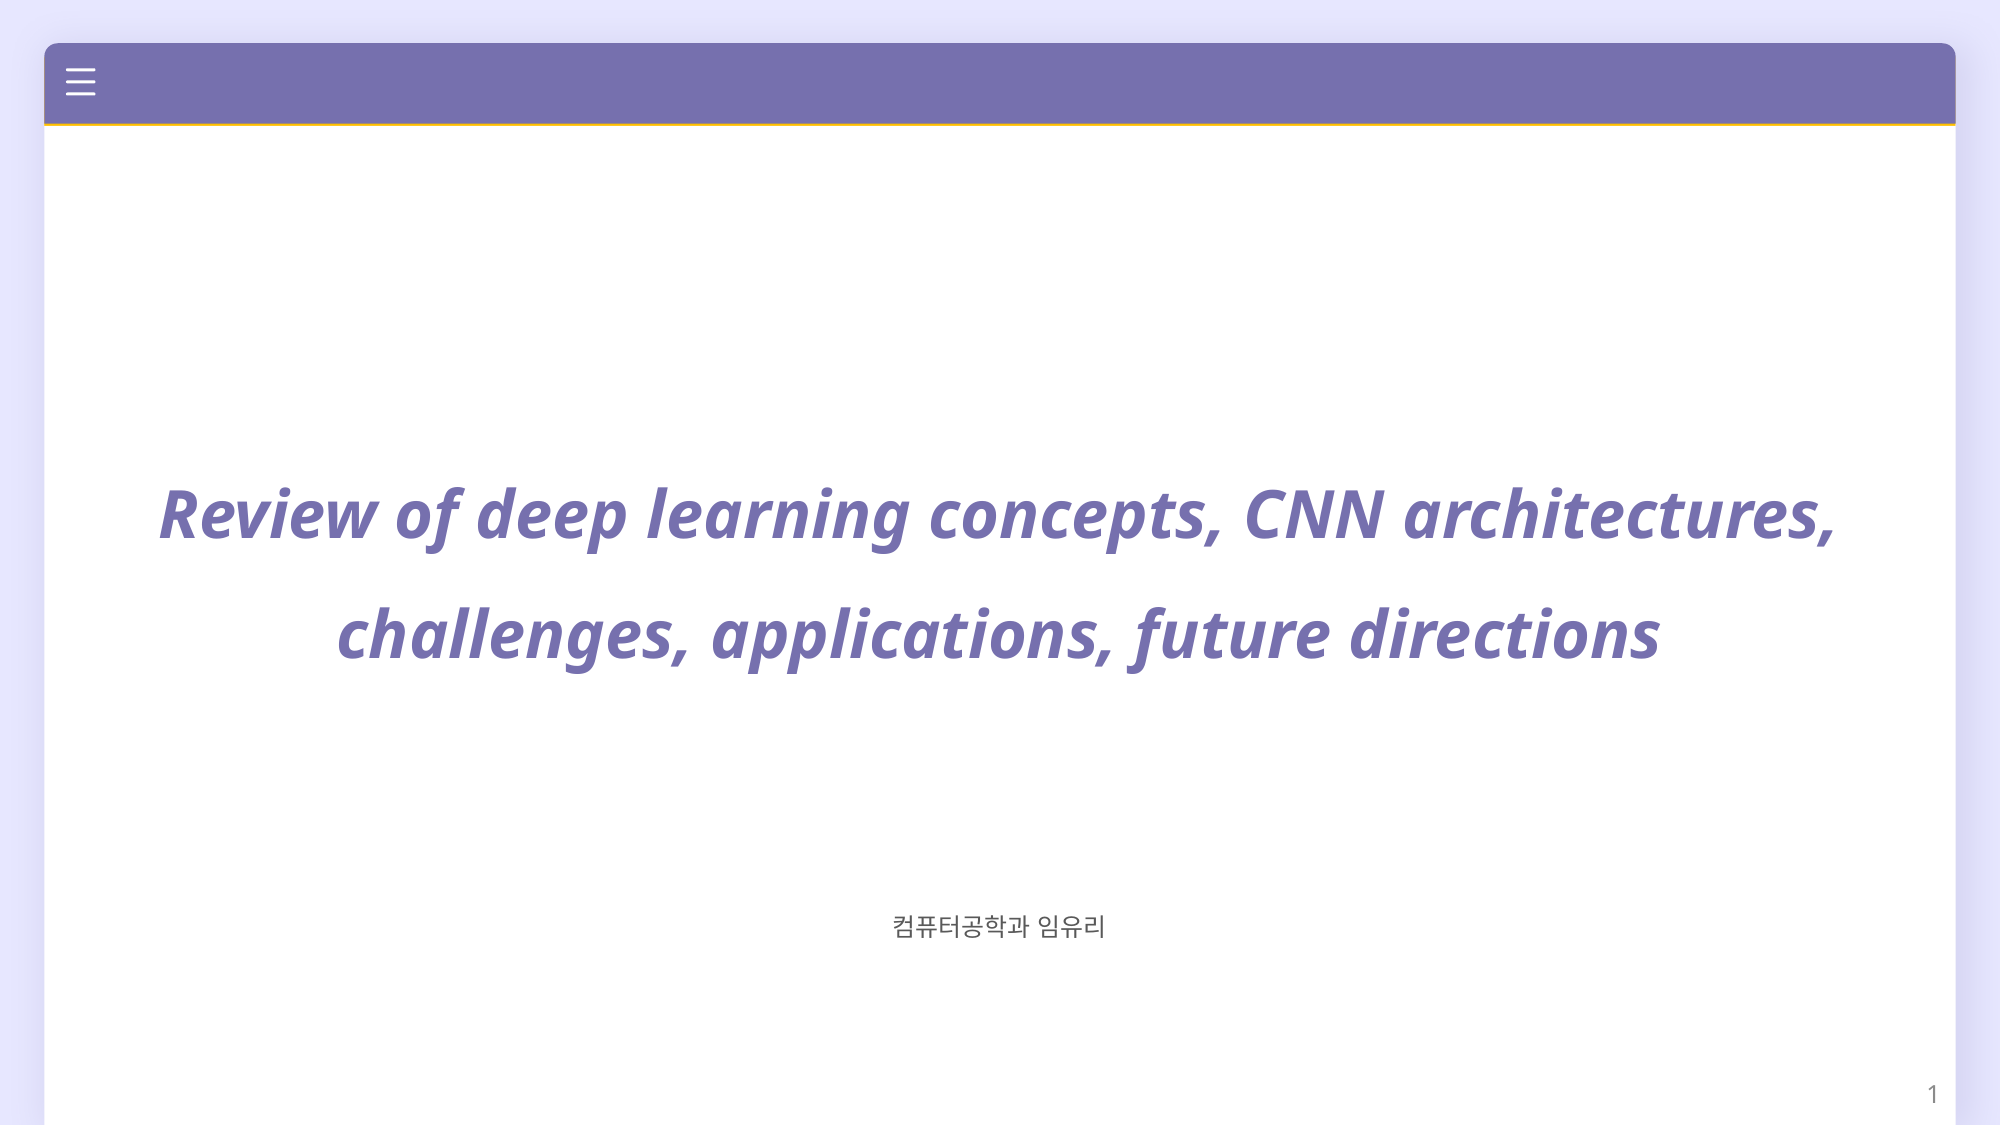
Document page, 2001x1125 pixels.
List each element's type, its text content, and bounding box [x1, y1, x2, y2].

text_box [64, 91, 97, 97]
text_box Review of deep learning concepts, CNN architectures, challenges, applications, future directions 컴퓨터공학과 임유리 [43, 127, 1957, 1125]
text_box [43, 42, 1957, 125]
text_box [64, 79, 97, 85]
slide_number 1 [1898, 1065, 1956, 1125]
text_box [64, 67, 97, 73]
